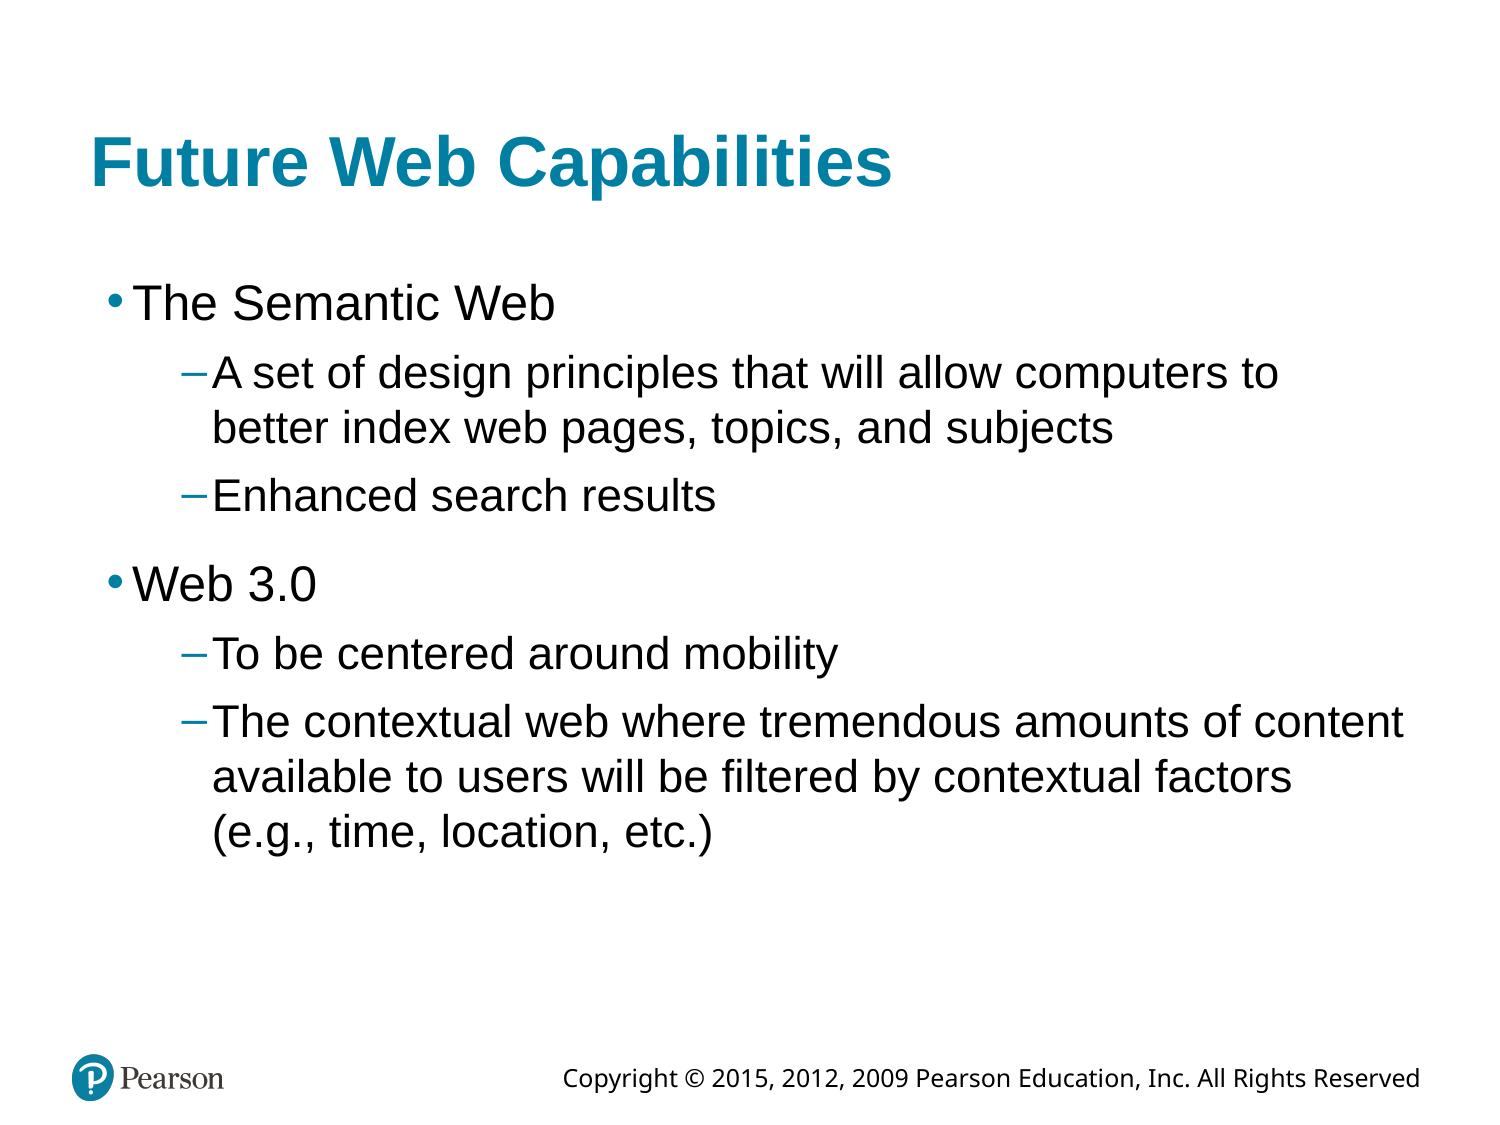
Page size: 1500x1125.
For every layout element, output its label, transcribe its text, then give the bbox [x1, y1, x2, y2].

picture [80, 1063, 106, 1088]
picture [72, 1087, 83, 1101]
title Future Web Capabilities [75, 35, 1425, 216]
picture [72, 1054, 88, 1070]
picture [98, 1054, 224, 1101]
list The Semantic Web A set of design principles that will allow computers to better index web pages, topics, and subjects Enhanced search results Web 3.0 To be centered around mobility The contextual web where tremendous amounts of content available to users will be filtered by contextual factors (e.g., time, location, etc.) [75, 255, 1425, 956]
